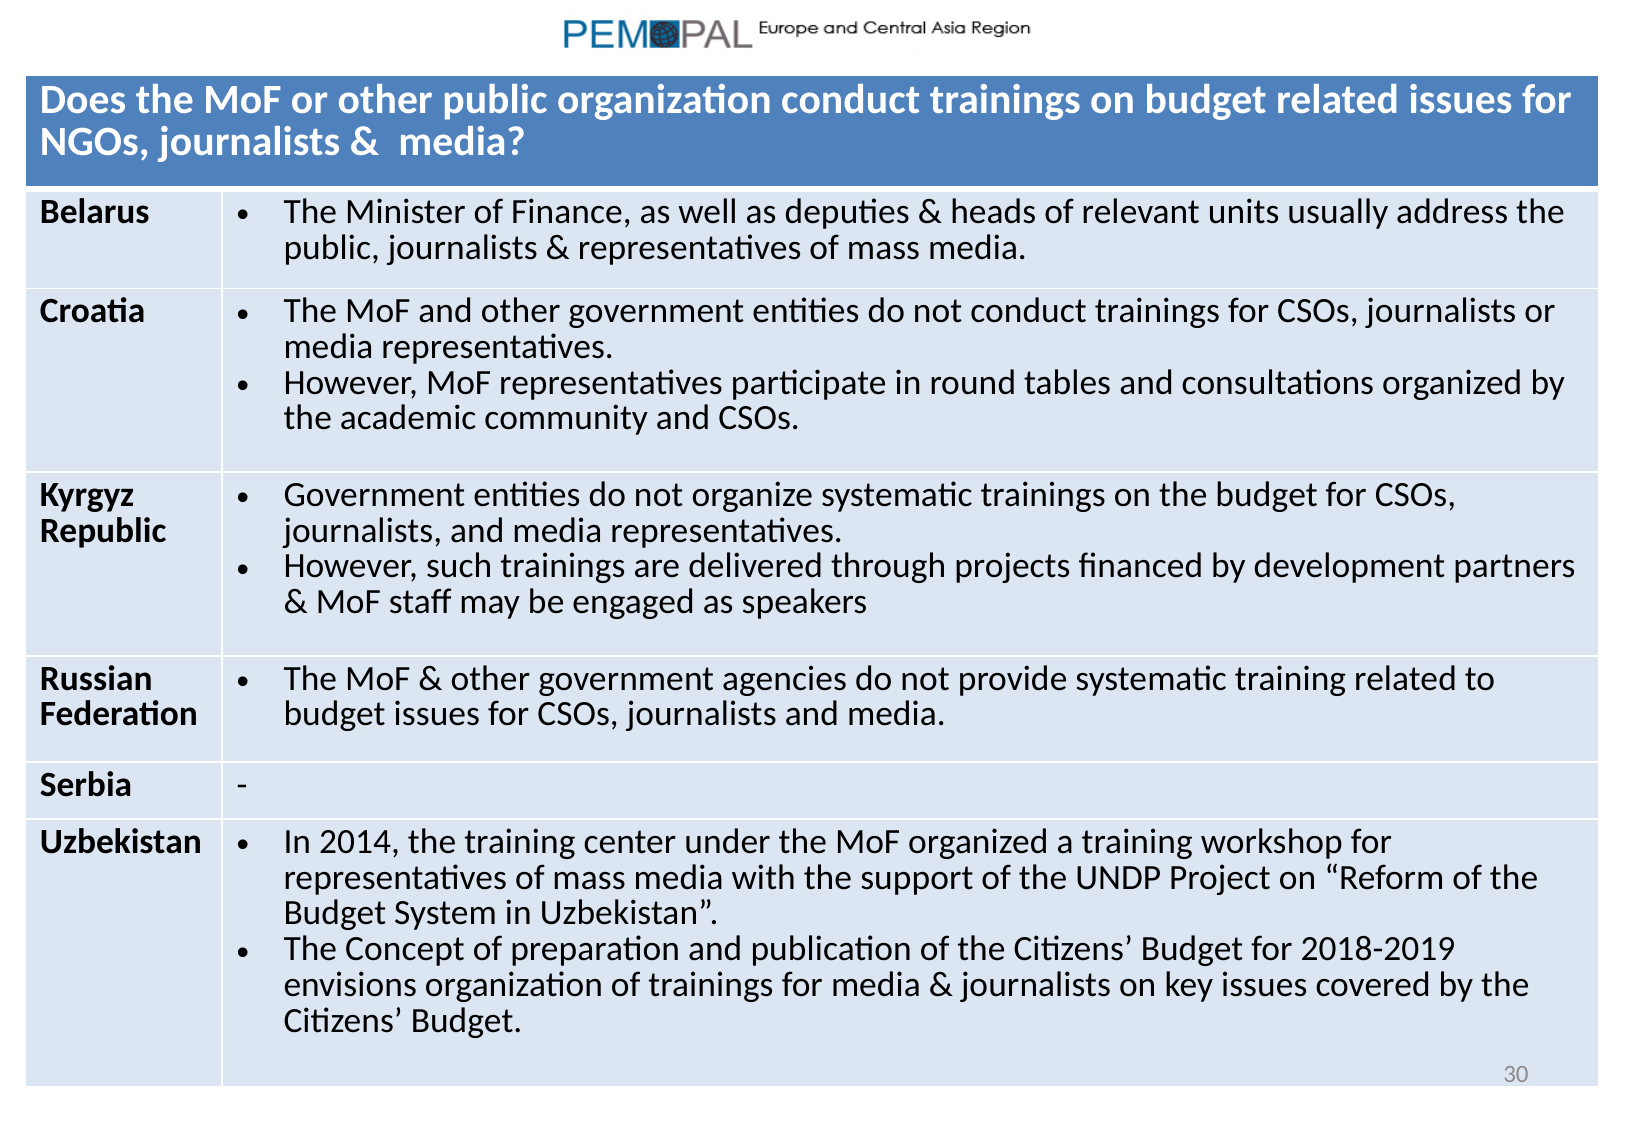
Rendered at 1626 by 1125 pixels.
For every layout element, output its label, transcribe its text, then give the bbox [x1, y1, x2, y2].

table_cell Croatia [26, 289, 221, 471]
table_cell Serbia [26, 763, 221, 818]
table_cell Russian Federation [26, 657, 221, 761]
table_cell Belarus [26, 192, 221, 288]
slide_number 30 [1164, 1042, 1544, 1103]
table_cell Uzbekistan [26, 820, 221, 1086]
table_cell Kyrgyz Republic [26, 473, 221, 655]
table_cell The MoF and other government entities do not conduct trainings for CSOs, journalists or media representatives. However, MoF representatives participate in round tables and consultations organized by the academic community and CSOs. [223, 289, 1598, 471]
table_cell - [223, 763, 1598, 818]
table_cell The Minister of Finance, as well as deputies & heads of relevant units usually address the public, journalists & representatives of mass media. [223, 192, 1598, 288]
table_cell Government entities do not organize systematic trainings on the budget for CSOs, journalists, and media representatives. However, such trainings are delivered through projects financed by development partners & MoF staff may be engaged as speakers [223, 473, 1598, 655]
picture [562, 12, 1033, 55]
table_cell In 2014, the training center under the MoF organized a training workshop for representatives of mass media with the support of the UNDP Project on “Reform of the Budget System in Uzbekistan”. The Concept of preparation and publication of the Citizens’ Budget for 2018-2019 envisions organization of trainings for media & journalists on key issues covered by the Citizens’ Budget. [223, 820, 1598, 1086]
table_header Does the MoF or other public organization conduct trainings on budget related issues for NGOs, journalists & media? [26, 76, 1598, 186]
table_cell The MoF & other government agencies do not provide systematic training related to budget issues for CSOs, journalists and media. [223, 657, 1598, 761]
